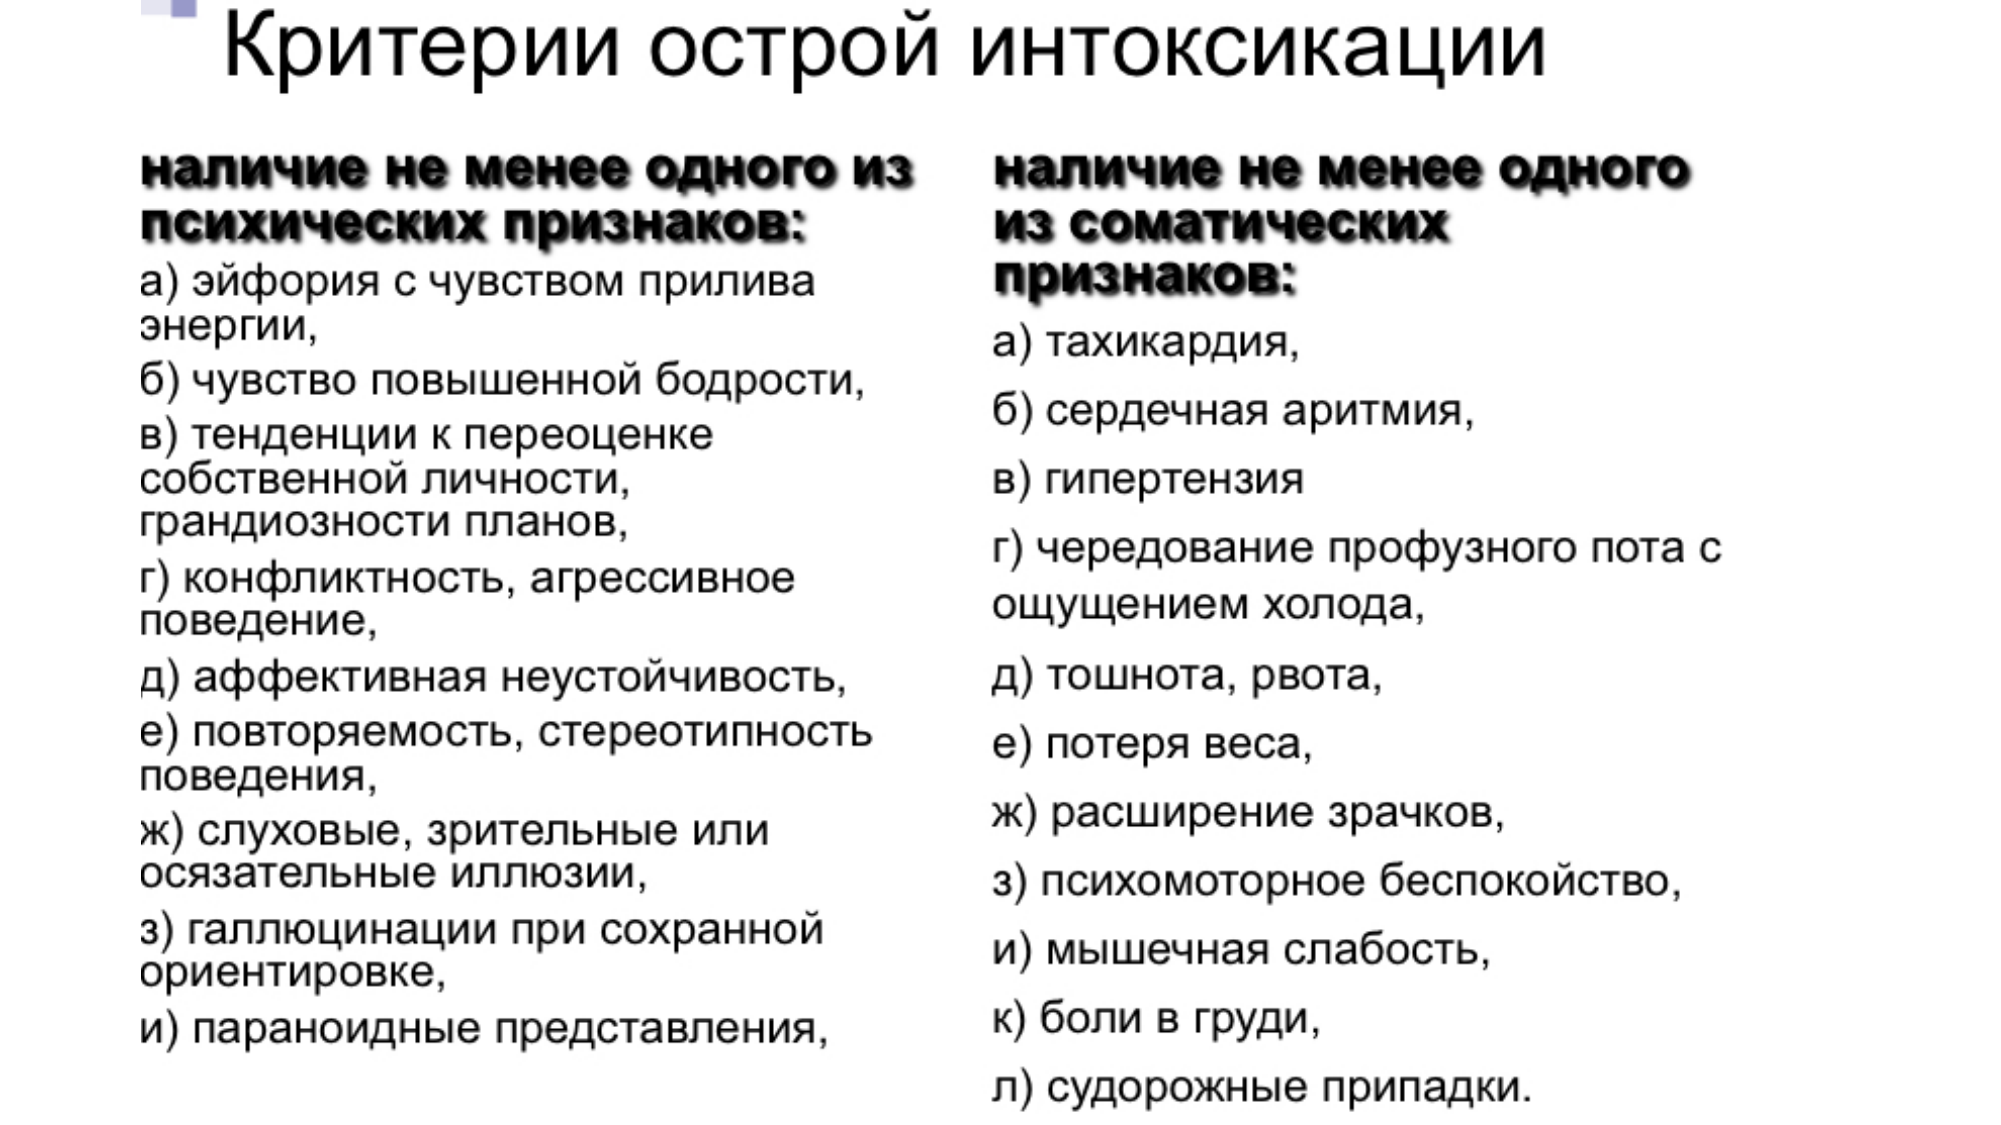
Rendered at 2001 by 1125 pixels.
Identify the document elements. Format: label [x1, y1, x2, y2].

list [141, 0, 1779, 1125]
